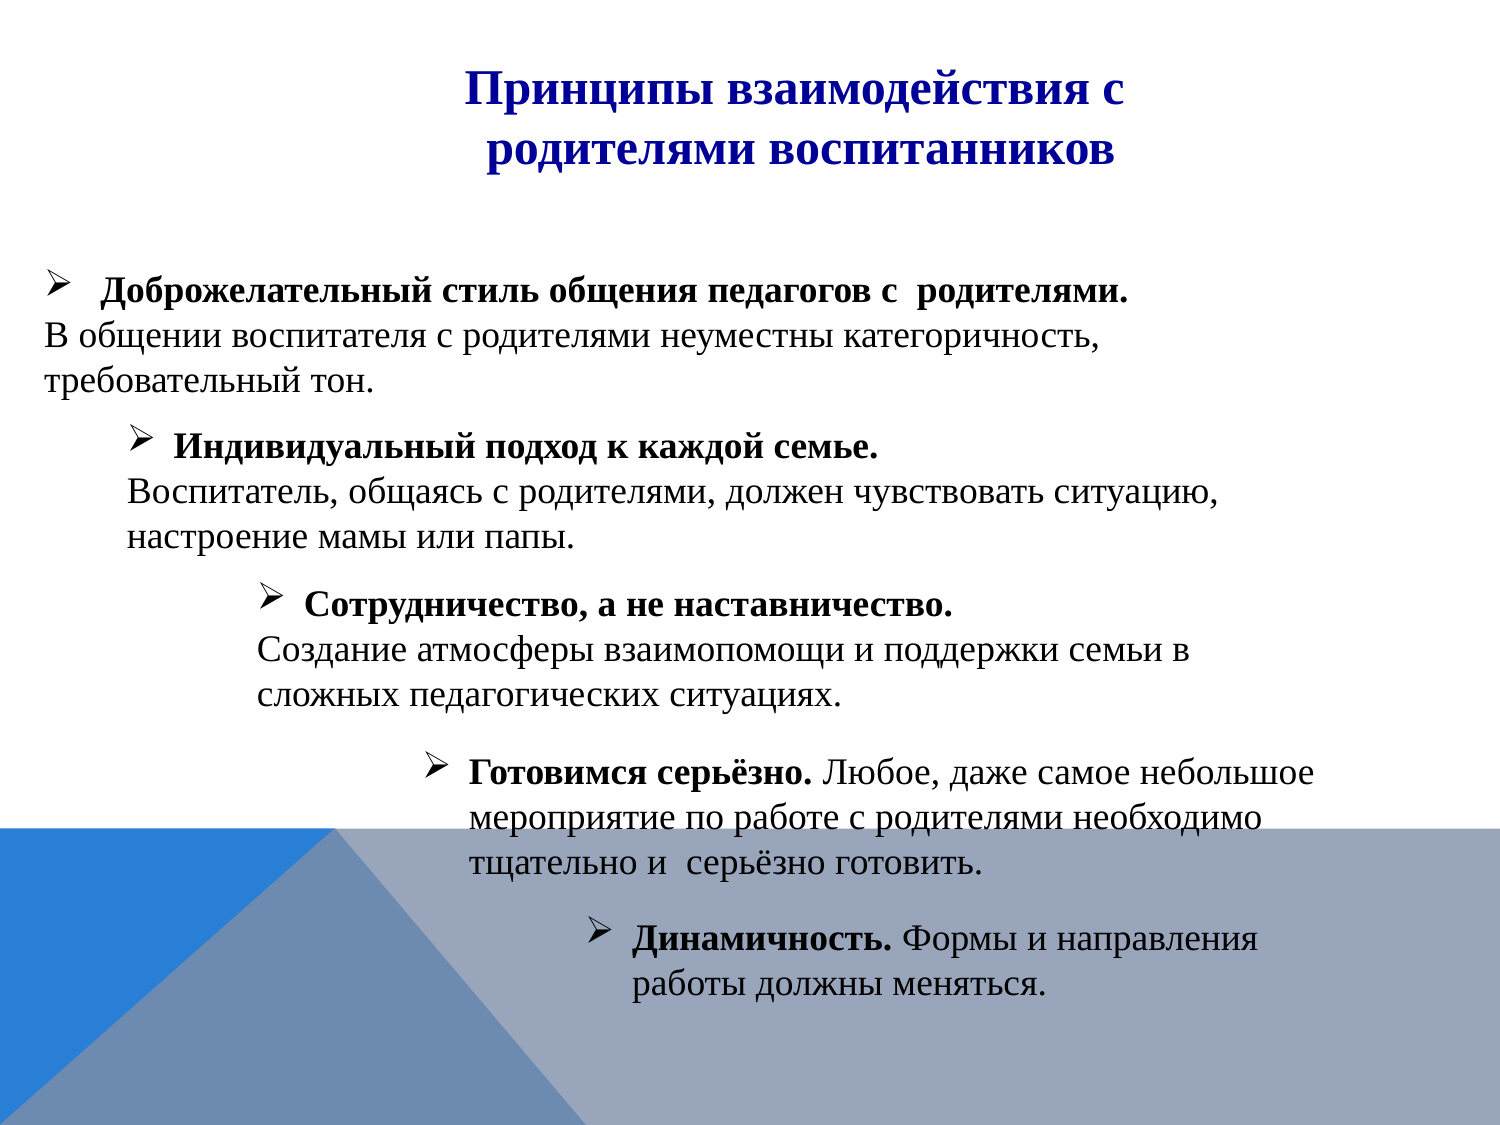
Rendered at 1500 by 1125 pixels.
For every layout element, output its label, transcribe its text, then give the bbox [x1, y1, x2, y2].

text_box Динамичность. Формы и направления работы должны меняться. [570, 905, 1321, 1010]
text_box Доброжелательный стиль общения педагогов с родителями. В общении воспитателя с родителями неуместны категоричность, требовательный тон. [29, 257, 1152, 408]
text_box Принципы взаимодействия с родителями воспитанников [281, 46, 1321, 182]
text_box Готовимся серьёзно. Любое, даже самое небольшое мероприятие по работе с родителями необходимо тщательно и серьёзно готовить. [407, 739, 1447, 890]
text_box Индивидуальный подход к каждой семье. Воспитатель, общаясь с родителями, должен чувствовать ситуацию, настроение мамы или папы. [112, 413, 1279, 563]
text_box Сотрудничество, а не наставничество. Создание атмосферы взаимопомощи и поддержки семьи в сложных педагогических ситуациях. [242, 571, 1306, 722]
